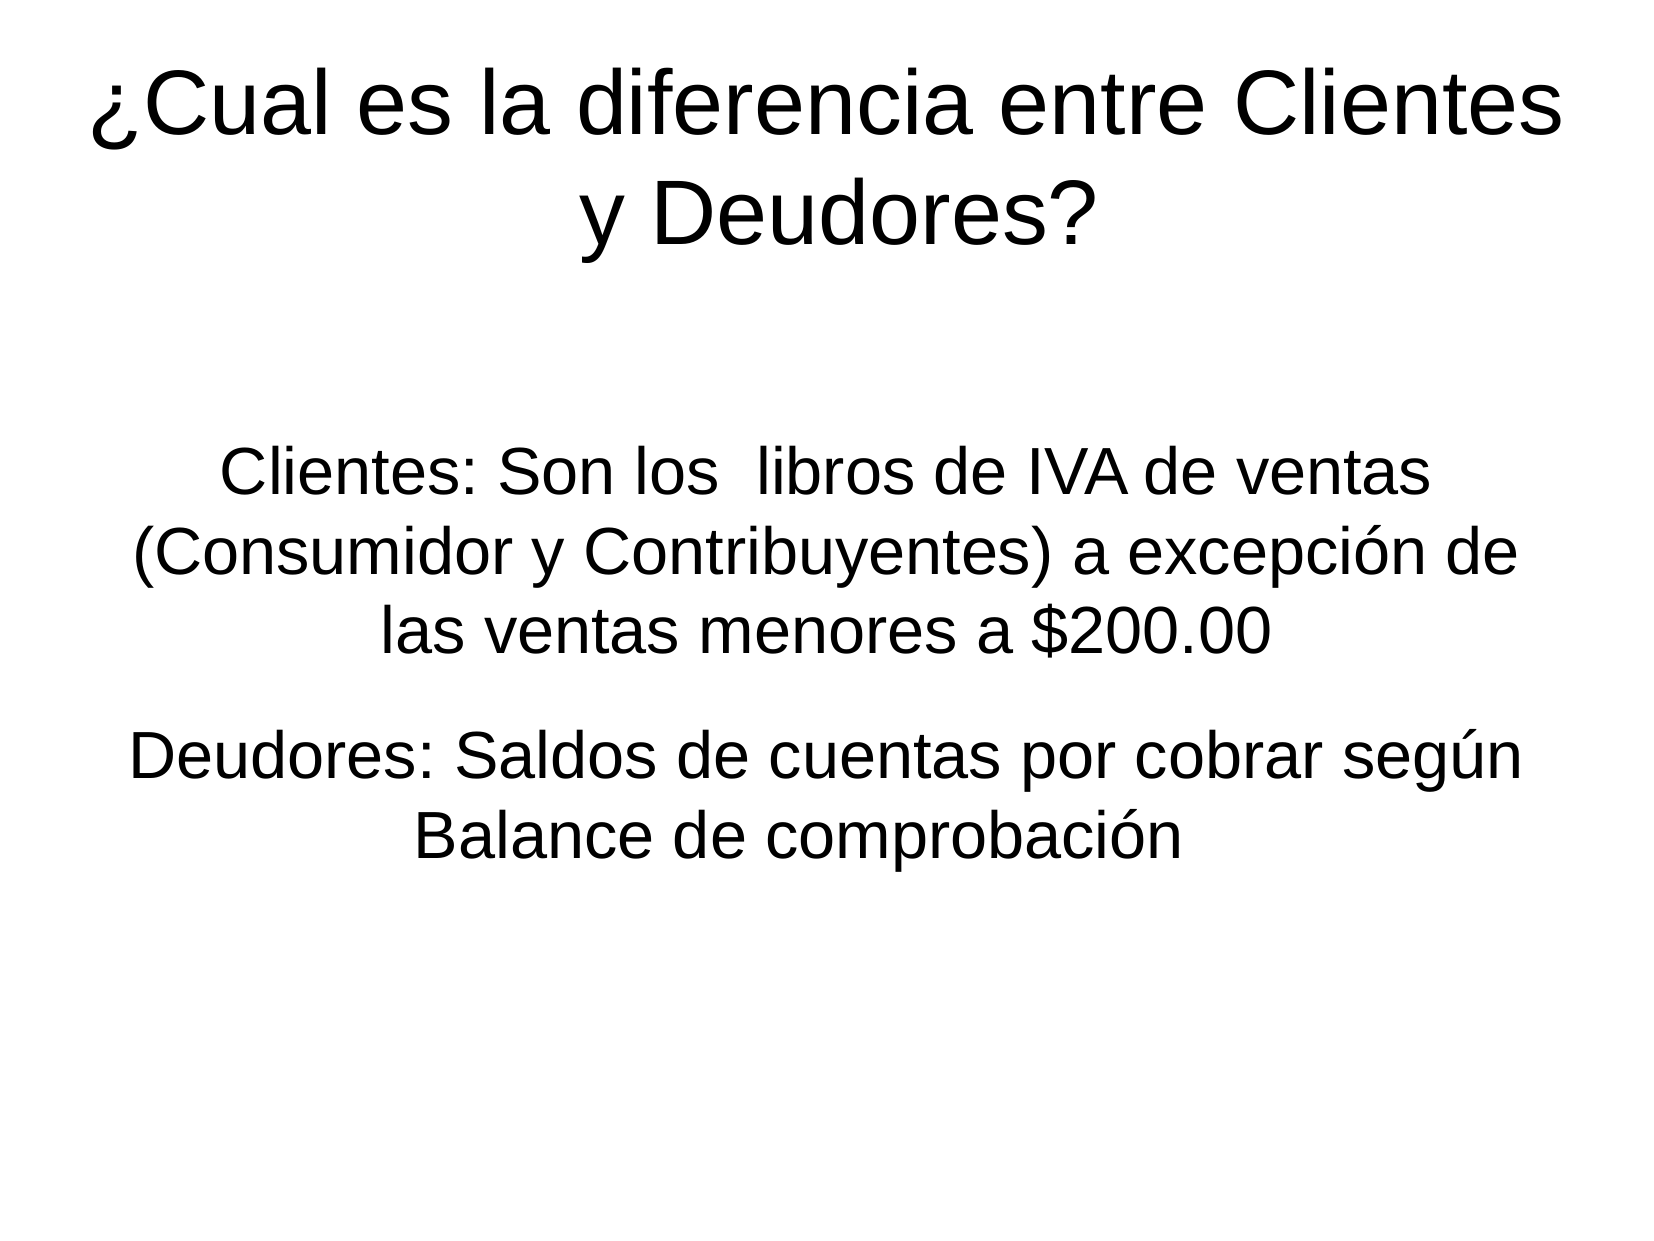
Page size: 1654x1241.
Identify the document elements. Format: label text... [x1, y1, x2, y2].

text_box ¿Cual es la diferencia entre Clientes y Deudores? [82, 49, 1571, 257]
text_box Clientes: Son los libros de IVA de ventas (Consumidor y Contribuyentes) a excepción de las ventas menores a $200.00 Deudores: Saldos de cuentas por cobrar según Balance de comprobación [82, 290, 1571, 1010]
